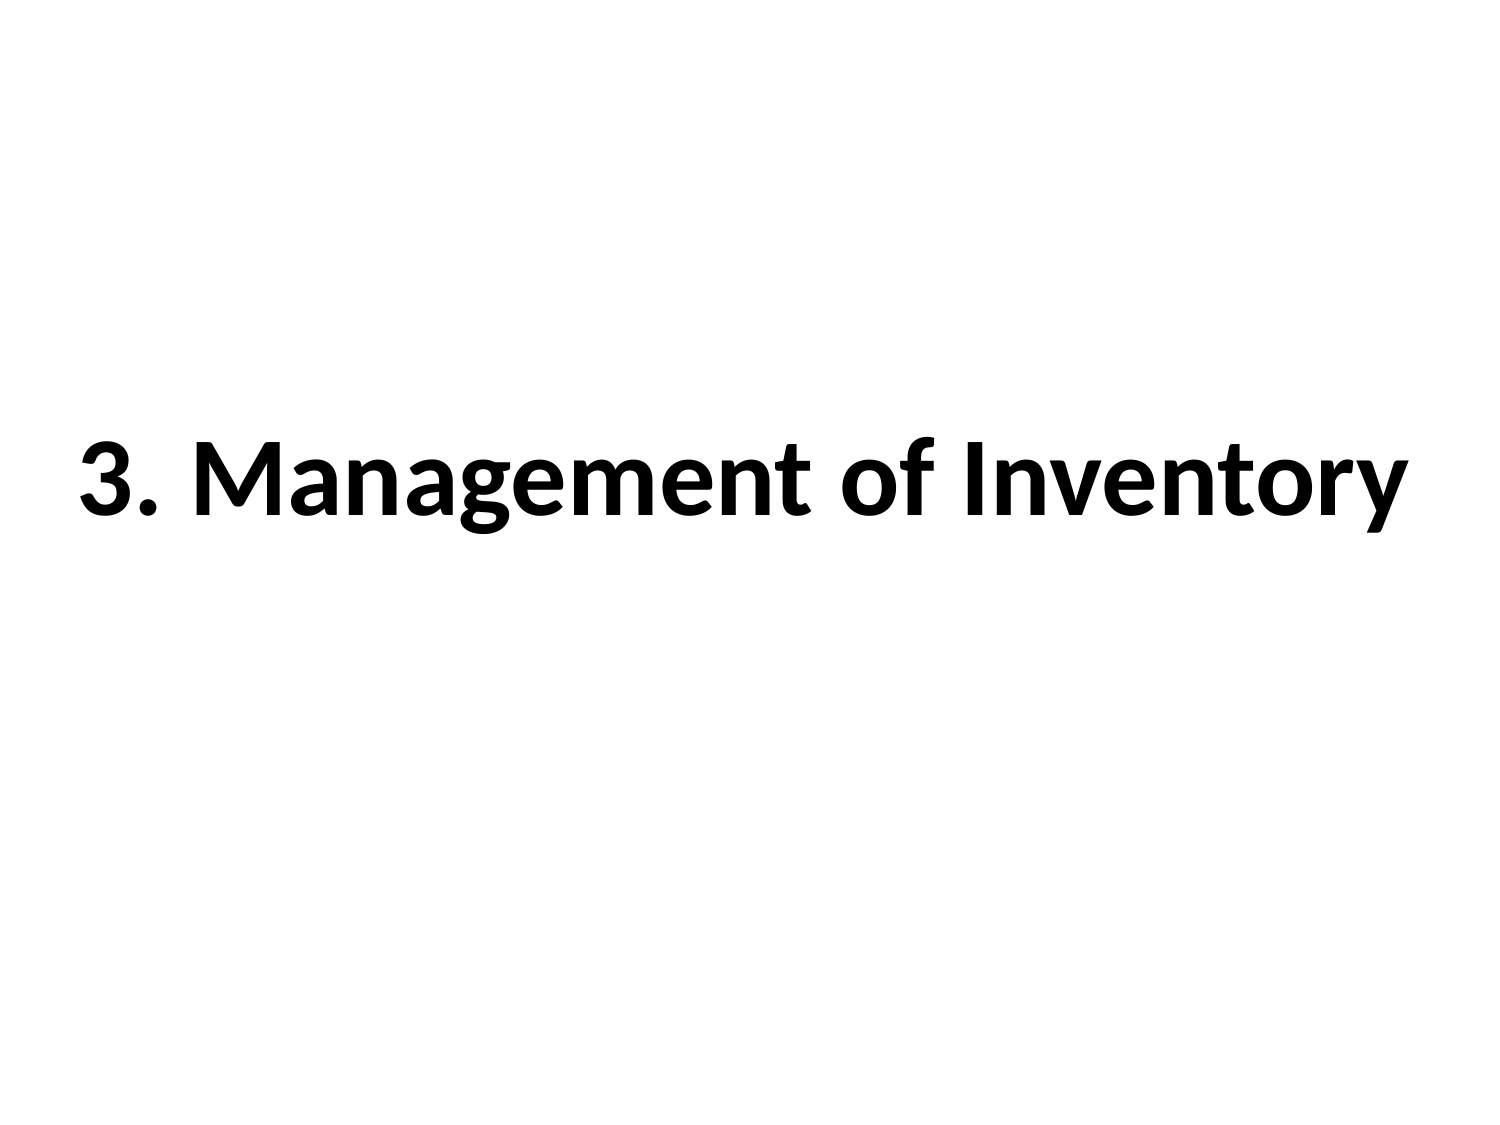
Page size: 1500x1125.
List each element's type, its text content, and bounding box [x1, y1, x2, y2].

title 3. Management of Inventory [24, 349, 1463, 591]
